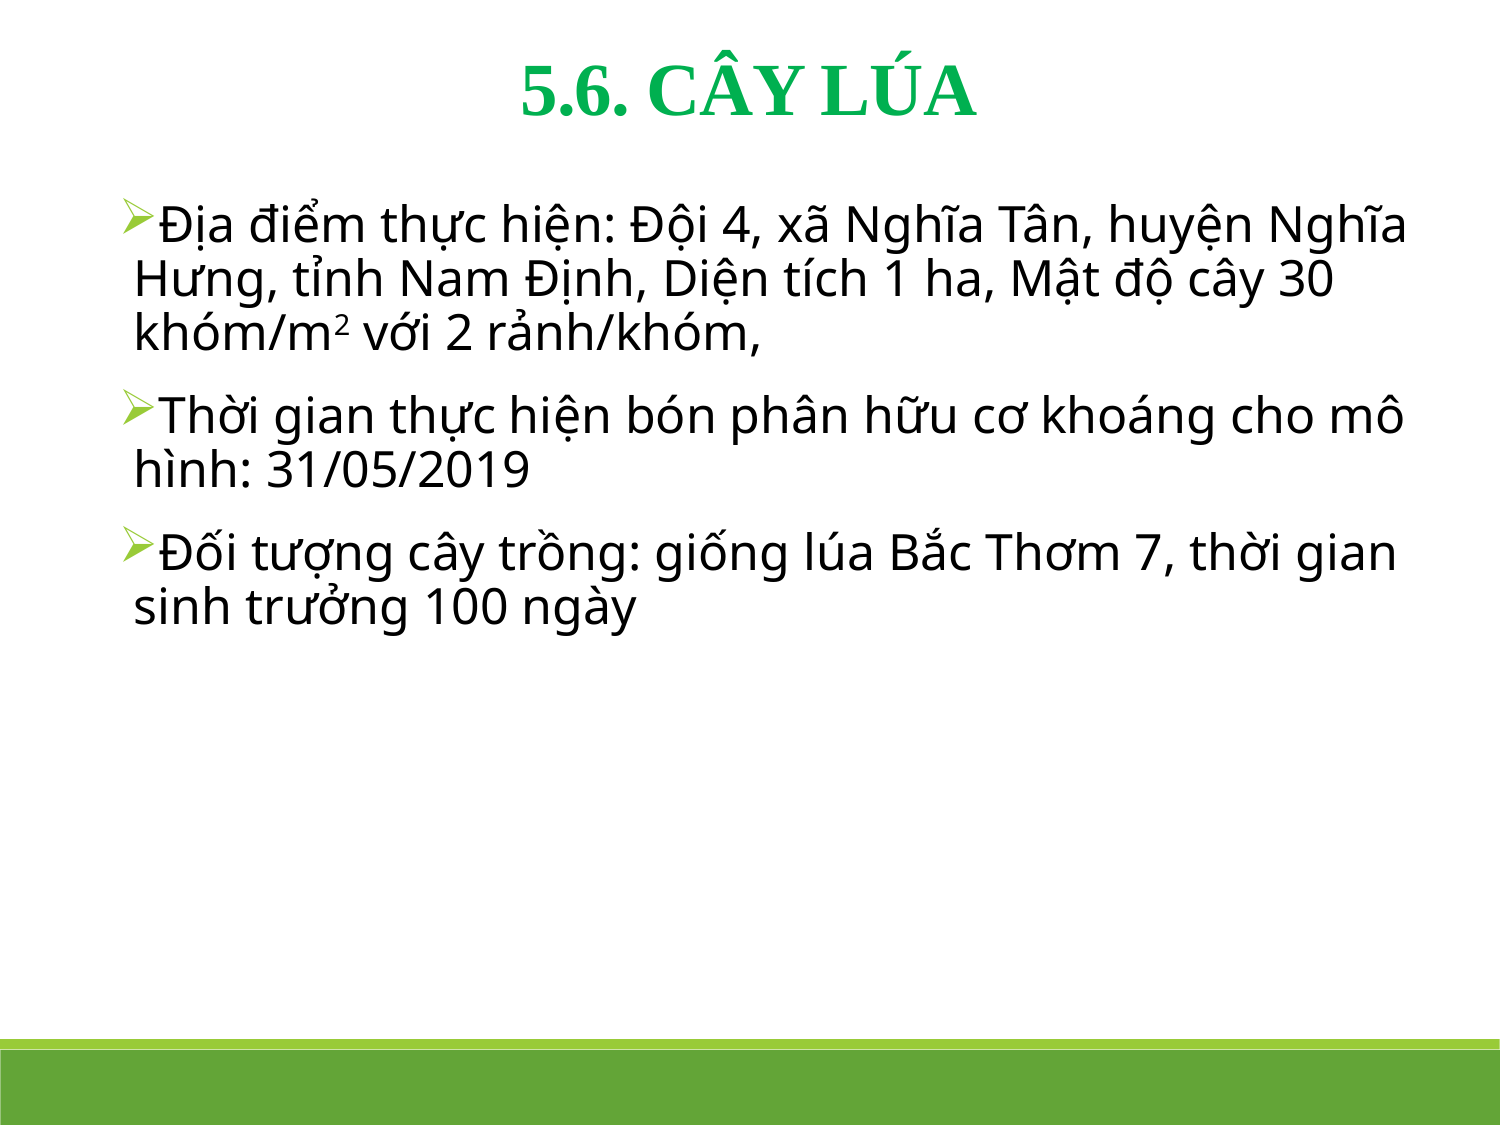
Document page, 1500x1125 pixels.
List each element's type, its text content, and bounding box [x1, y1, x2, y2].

text_box Địa điểm thực hiện: Đội 4, xã Nghĩa Tân, huyện Nghĩa Hưng, tỉnh Nam Định, Diện tích 1 ha, Mật độ cây 30 khóm/m2 với 2 rảnh/khóm, Thời gian thực hiện bón phân hữu cơ khoáng cho mô hình: 31/05/2019 Đối tượng cây trồng: giống lúa Bắc Thơm 7, thời gian sinh trưởng 100 ngày [118, 191, 1415, 1038]
text_box 5.6. CÂY LÚA [14, 26, 1484, 139]
